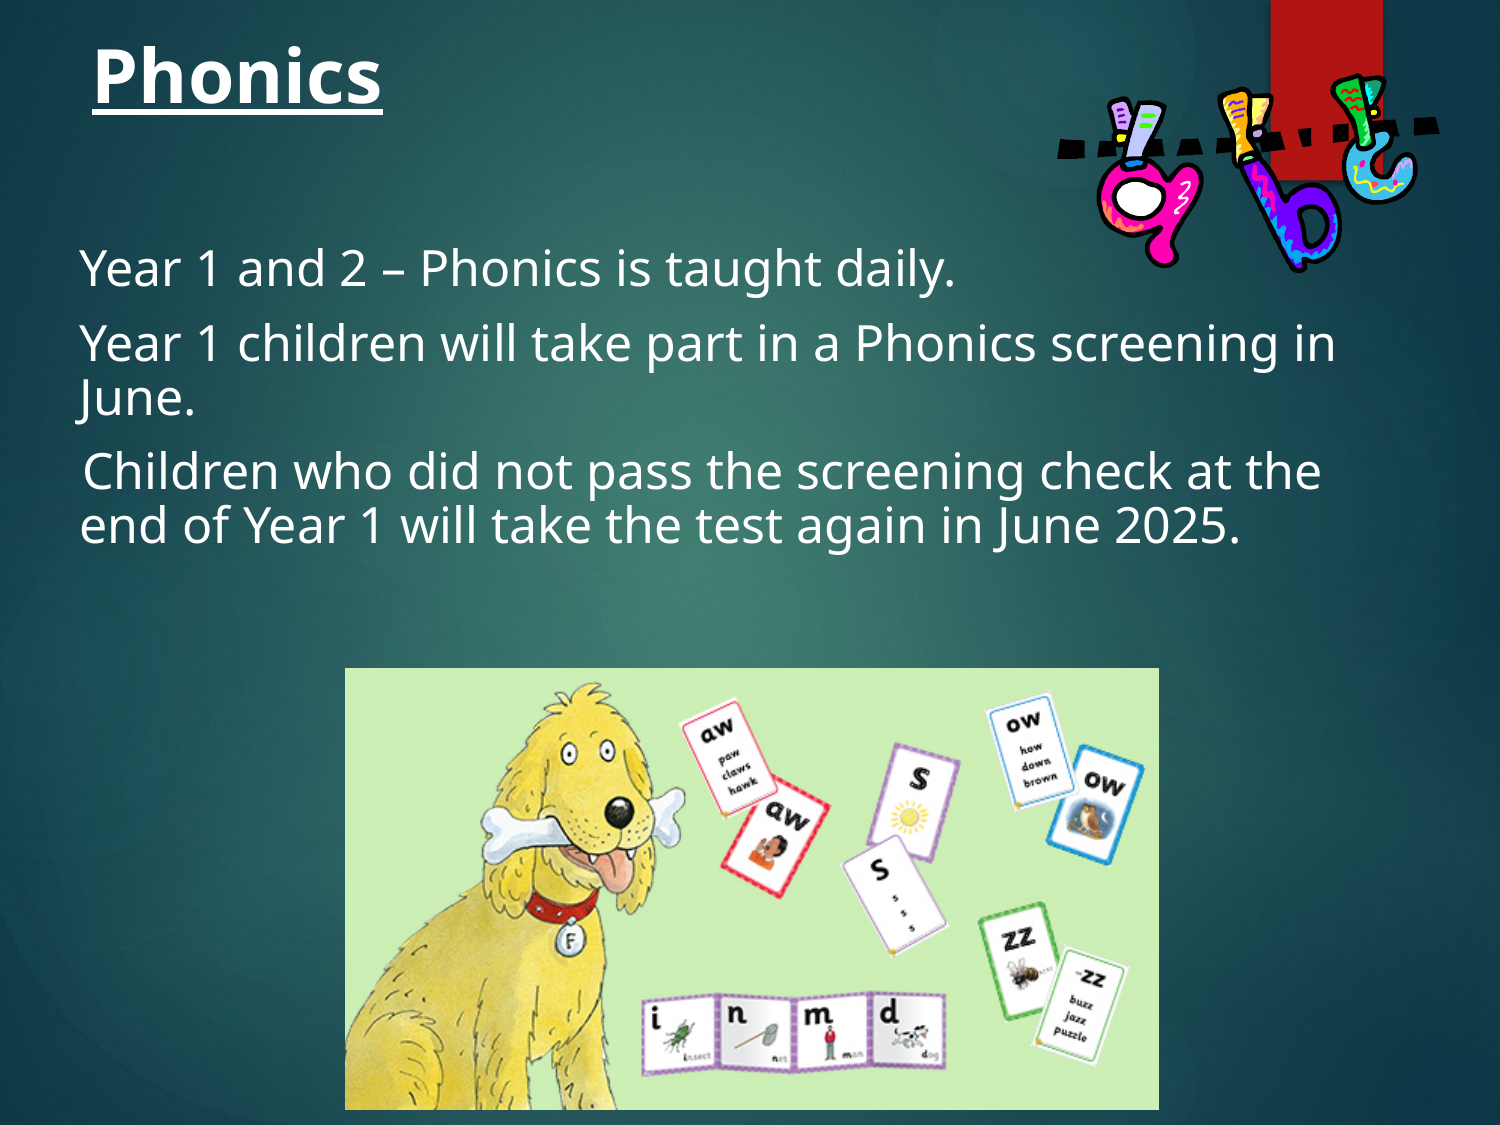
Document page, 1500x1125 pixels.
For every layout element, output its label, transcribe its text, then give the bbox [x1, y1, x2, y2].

title Phonics [76, 8, 1427, 235]
list Year 1 and 2 – Phonics is taught daily. Year 1 children will take part in a Phonics screening in June. Children who did not pass the screening check at the end of Year 1 will take the test again in June 2025. [64, 235, 1415, 1035]
picture [0, 0, 1500, 1125]
